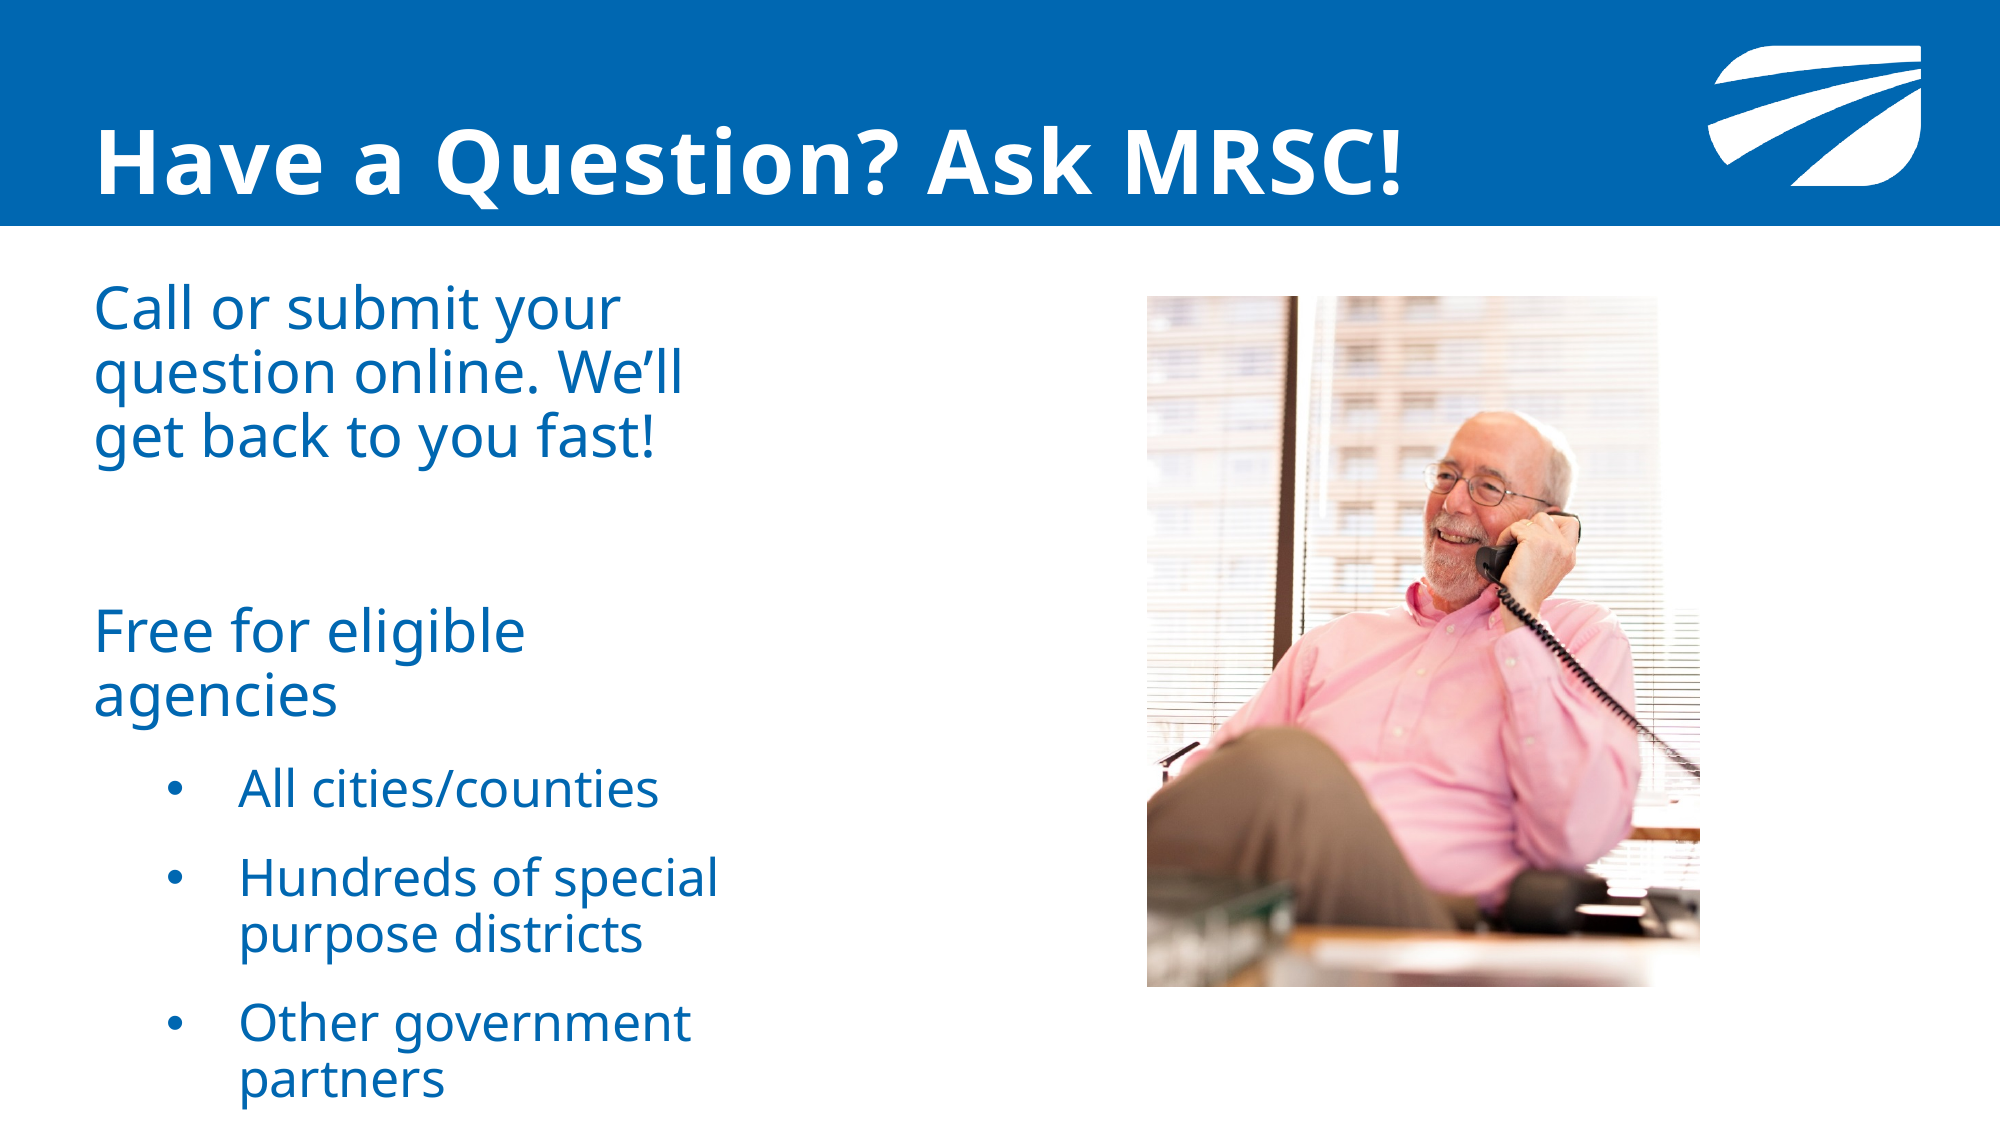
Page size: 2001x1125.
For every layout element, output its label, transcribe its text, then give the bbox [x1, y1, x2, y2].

picture [1146, 294, 1700, 987]
picture [1700, 40, 1928, 191]
title Have a Question? Ask MRSC! [78, 56, 1700, 262]
list Call or submit your question online. We’ll get back to you fast! Free for eligible agencies All cities/counties Hundreds of special purpose districts Other government partners [78, 270, 783, 1125]
